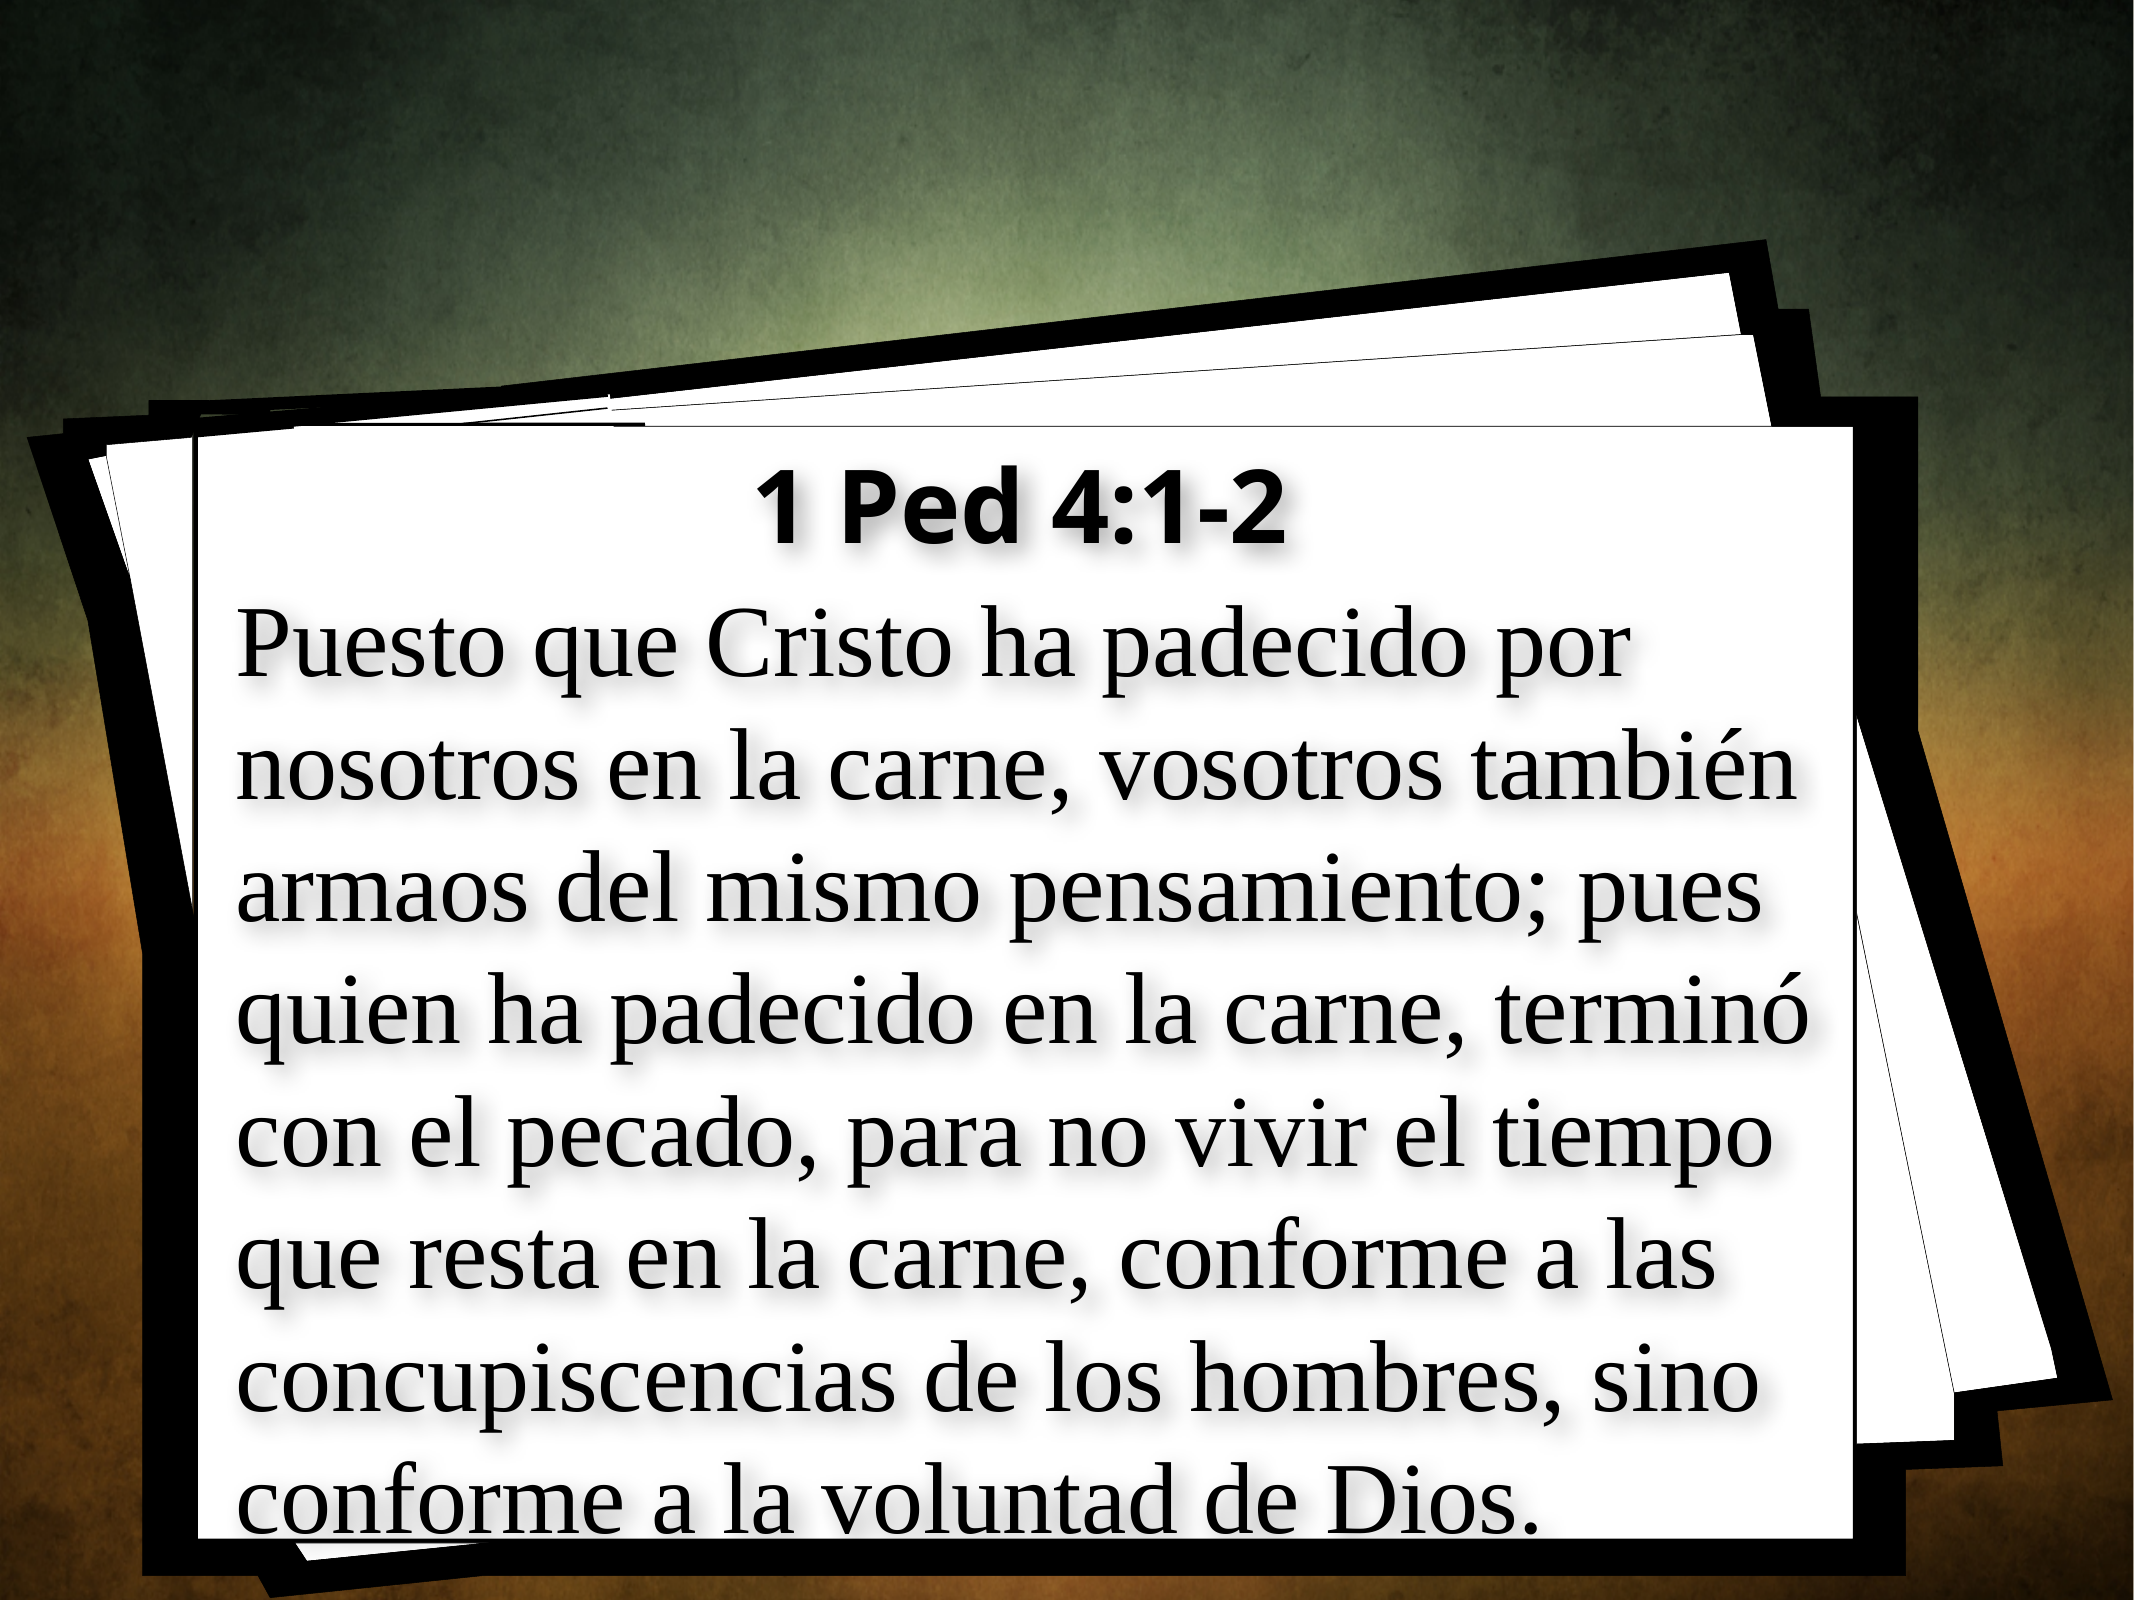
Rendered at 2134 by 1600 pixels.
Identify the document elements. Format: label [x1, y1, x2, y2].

text_box [26, 239, 2113, 1598]
picture [0, 0, 2134, 1600]
